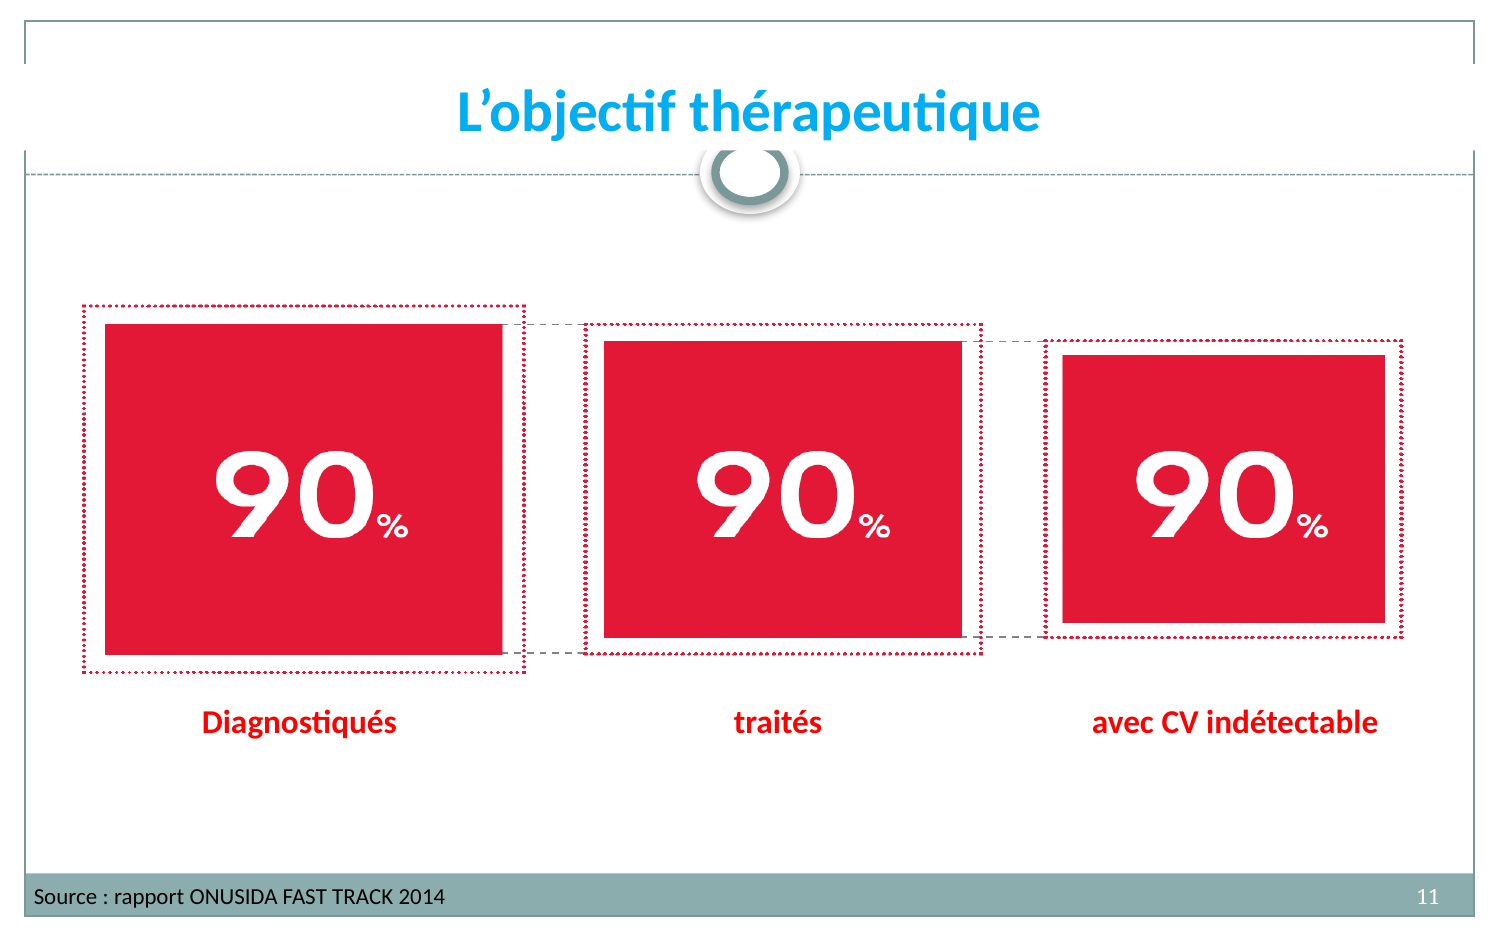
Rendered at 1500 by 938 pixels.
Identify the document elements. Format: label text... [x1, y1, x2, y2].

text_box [55, 283, 1465, 749]
text_box Source : rapport ONUSIDA FAST TRACK 2014 [18, 874, 631, 917]
title L’objectif thérapeutique [0, 64, 1500, 151]
